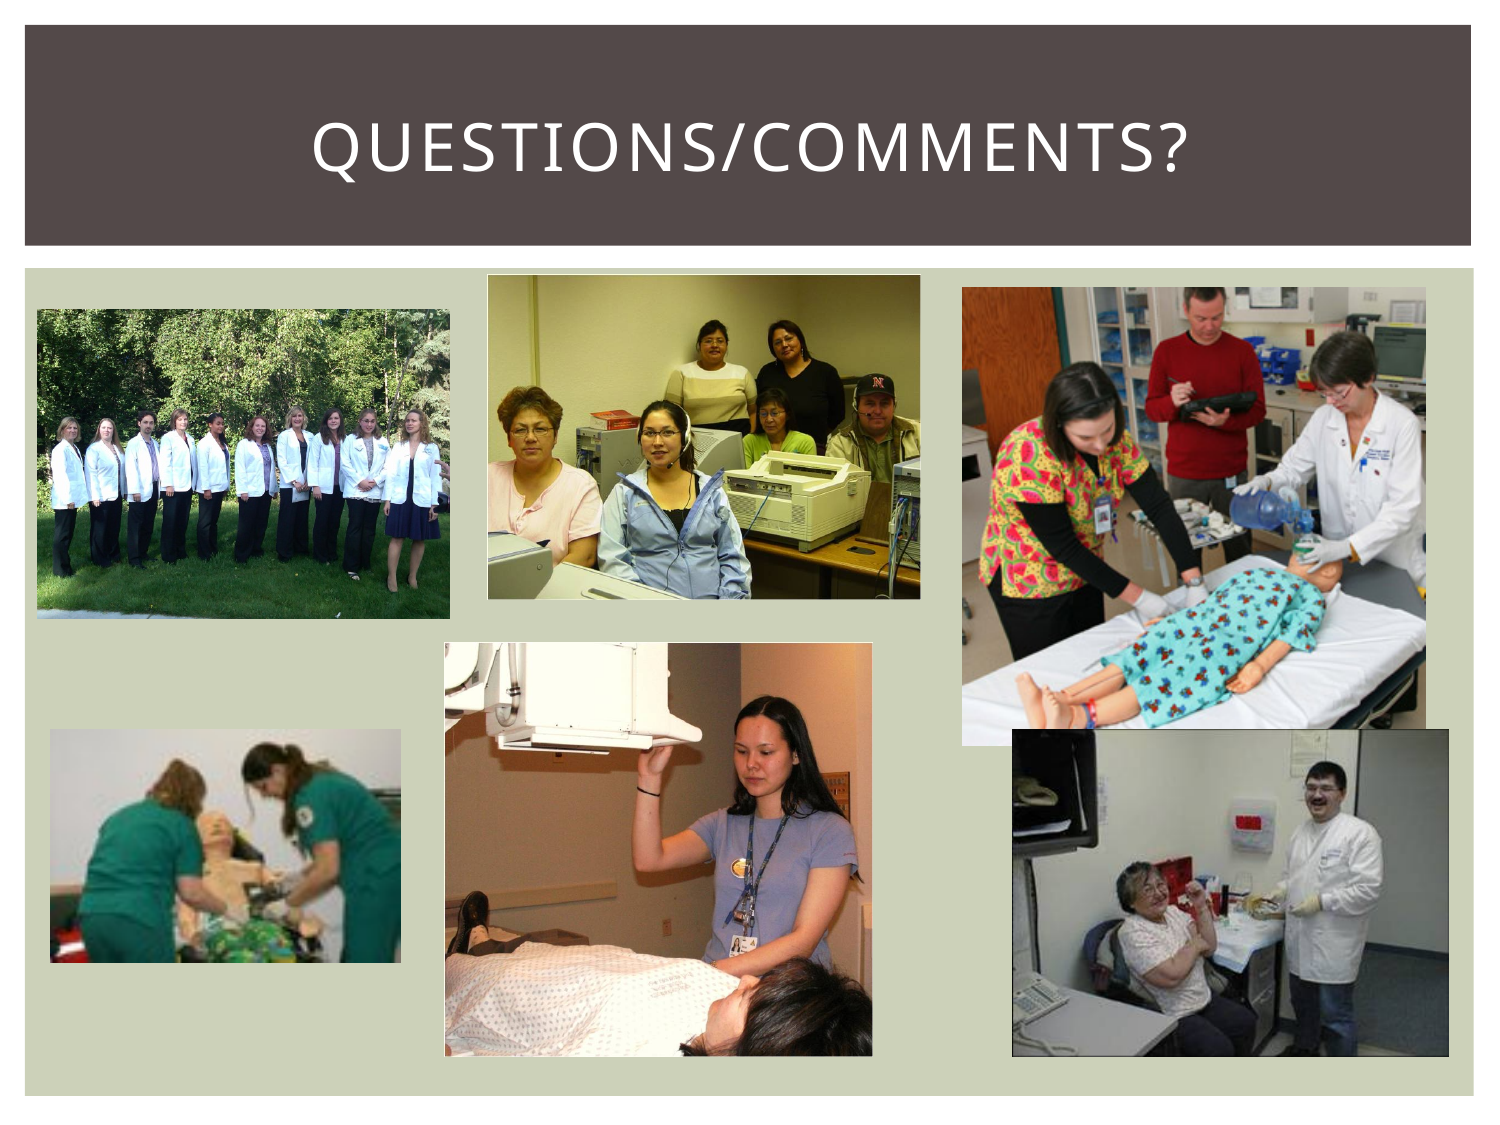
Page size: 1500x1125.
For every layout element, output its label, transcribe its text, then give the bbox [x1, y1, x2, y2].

picture [49, 729, 402, 963]
picture [487, 274, 921, 600]
picture [444, 642, 873, 1058]
picture [962, 287, 1449, 1058]
picture [37, 309, 451, 620]
title Questions/Comments? [62, 58, 1438, 232]
